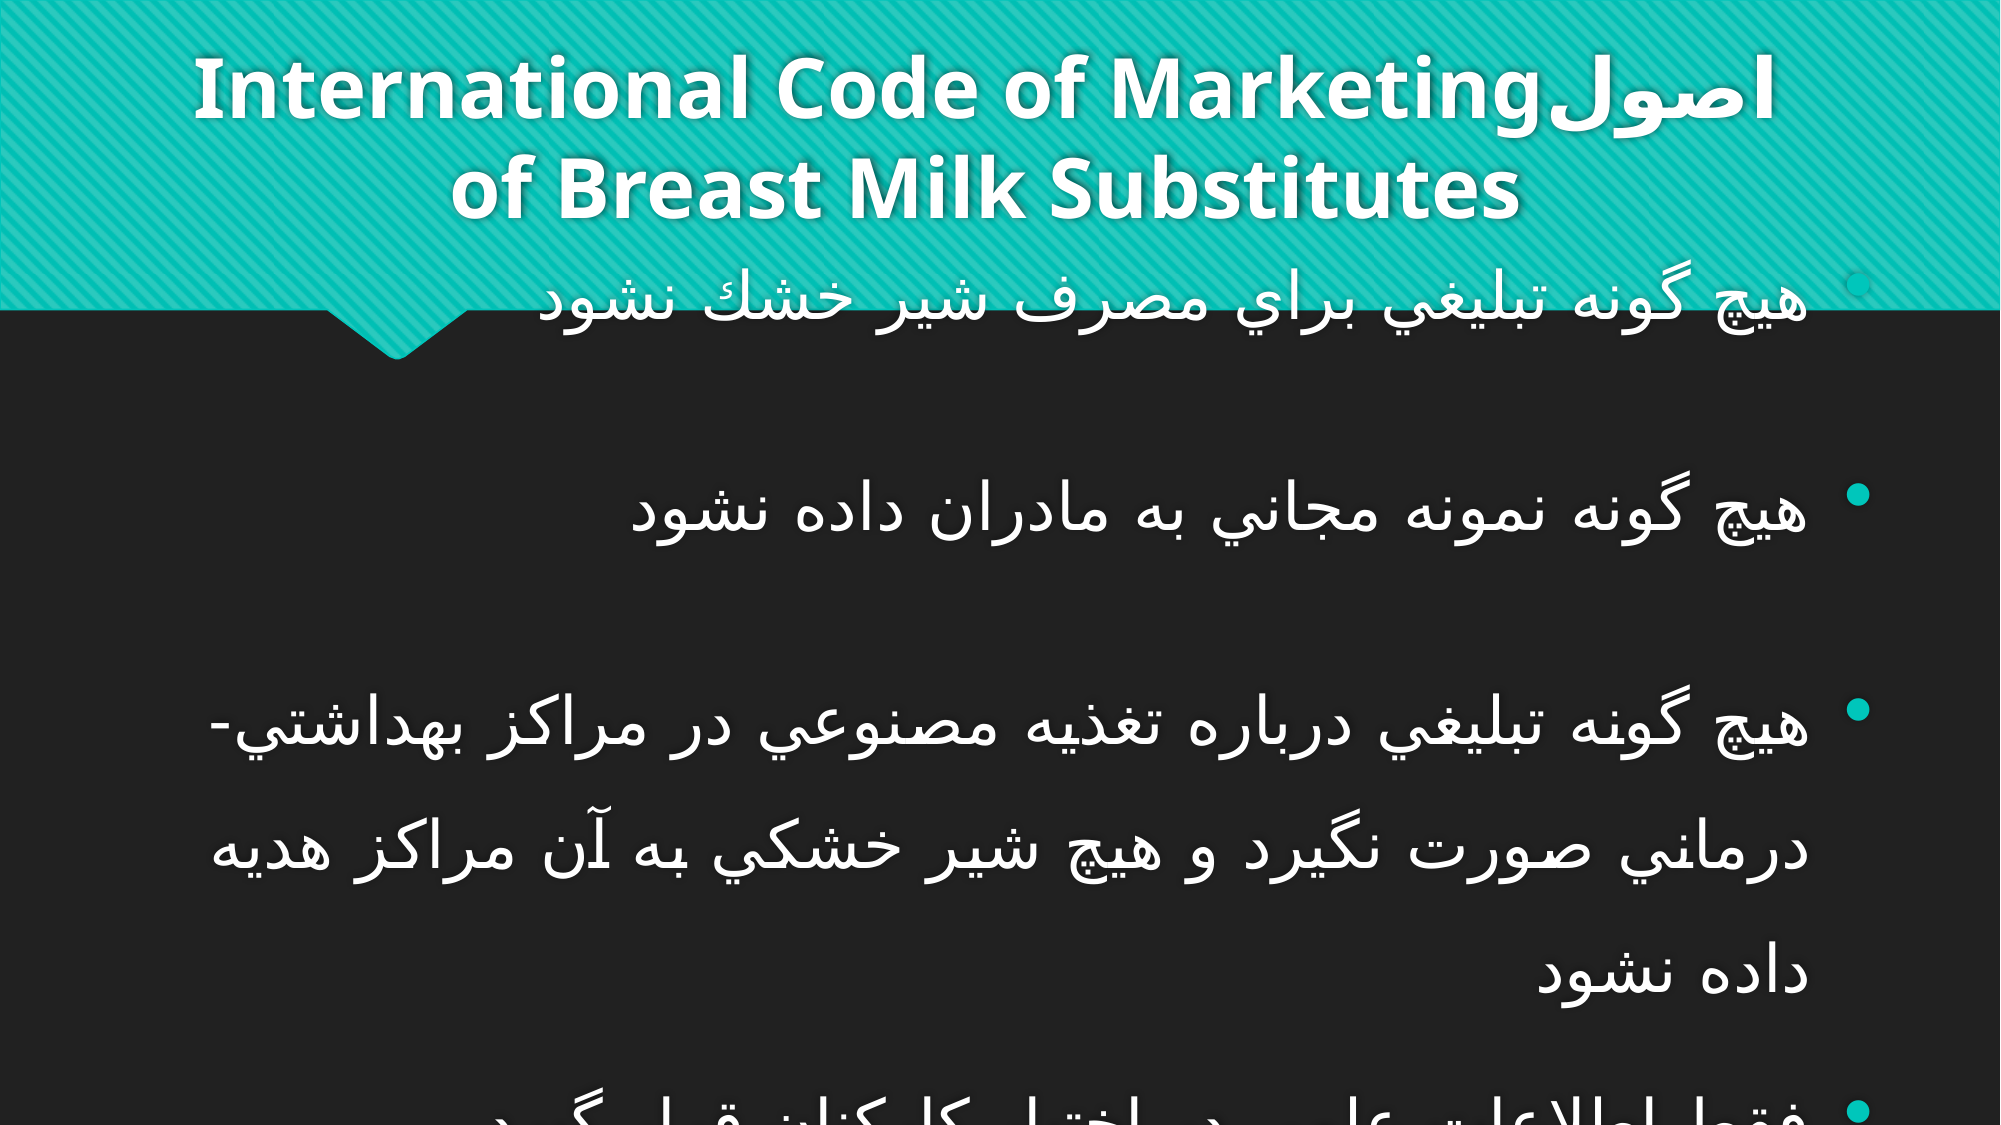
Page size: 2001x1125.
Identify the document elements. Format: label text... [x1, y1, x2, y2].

list هيچ گونه تبليغي براي مصرف شير خشك نشود هيچ گونه نمونه مجاني به مادران داده نشود هيچ گونه تبليغي درباره تغذيه مصنوعي در مراكز بهداشتي- درماني صورت نگيرد و هيچ شير خشكي به آن مراكز هديه داده نشود فقط اطلاعات علمي در اختيار كاركنان قرار گيرد [193, 376, 1900, 1052]
title اصولInternational Code of Marketing of Breast Milk Substitutes [152, 54, 1900, 243]
